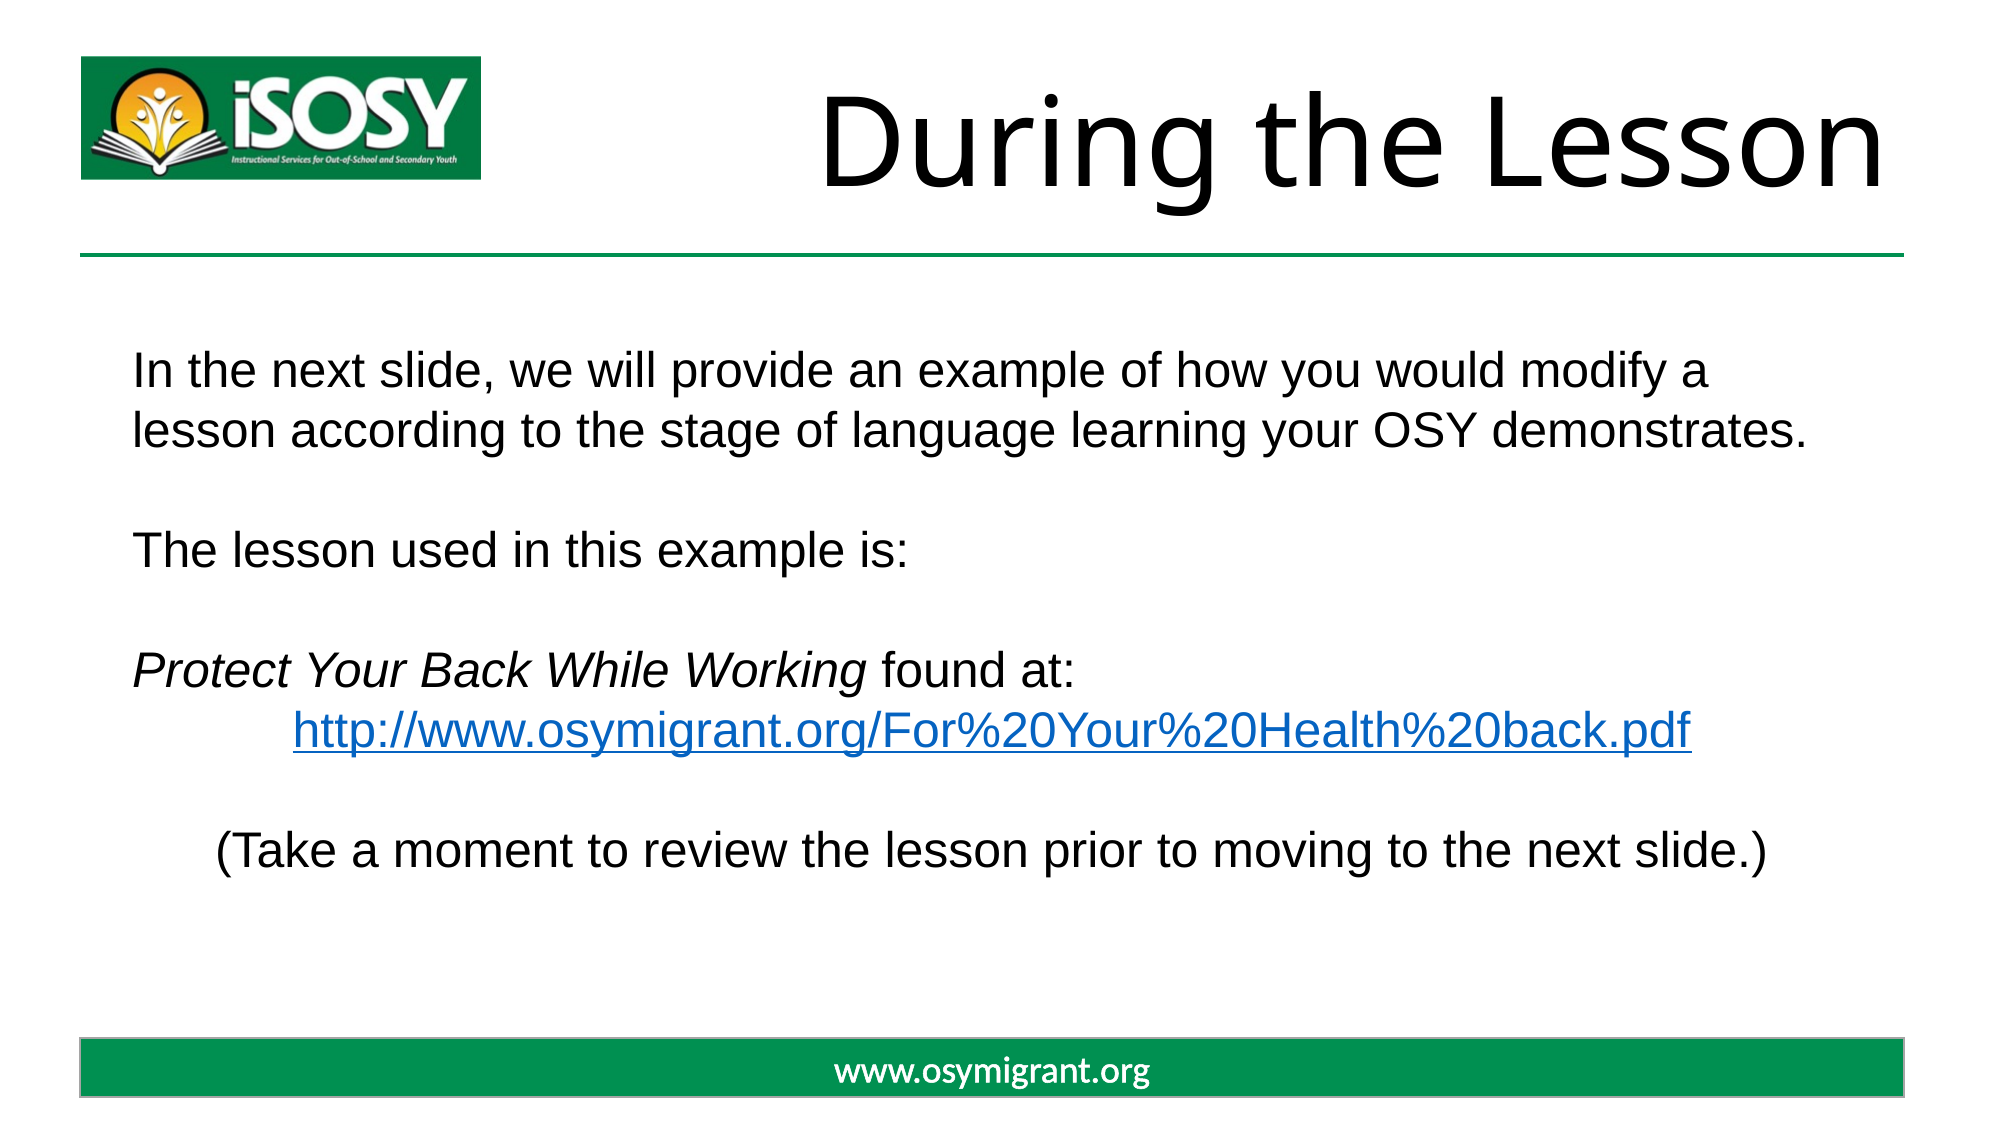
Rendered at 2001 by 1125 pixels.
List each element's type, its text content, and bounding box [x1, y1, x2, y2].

text_box In the next slide, we will provide an example of how you would modify a lesson according to the stage of language learning your OSY demonstrates. The lesson used in this example is: Protect Your Back While Working found at: http://www.osymigrant.org/For%20Your%20Health%20back.pdf (Take a moment to review the lesson prior to moving to the next slide.) [117, 330, 1867, 886]
title During the Lesson [179, 37, 1905, 254]
text_box www.osymigrant.org [79, 1037, 1905, 1098]
picture [81, 56, 481, 180]
